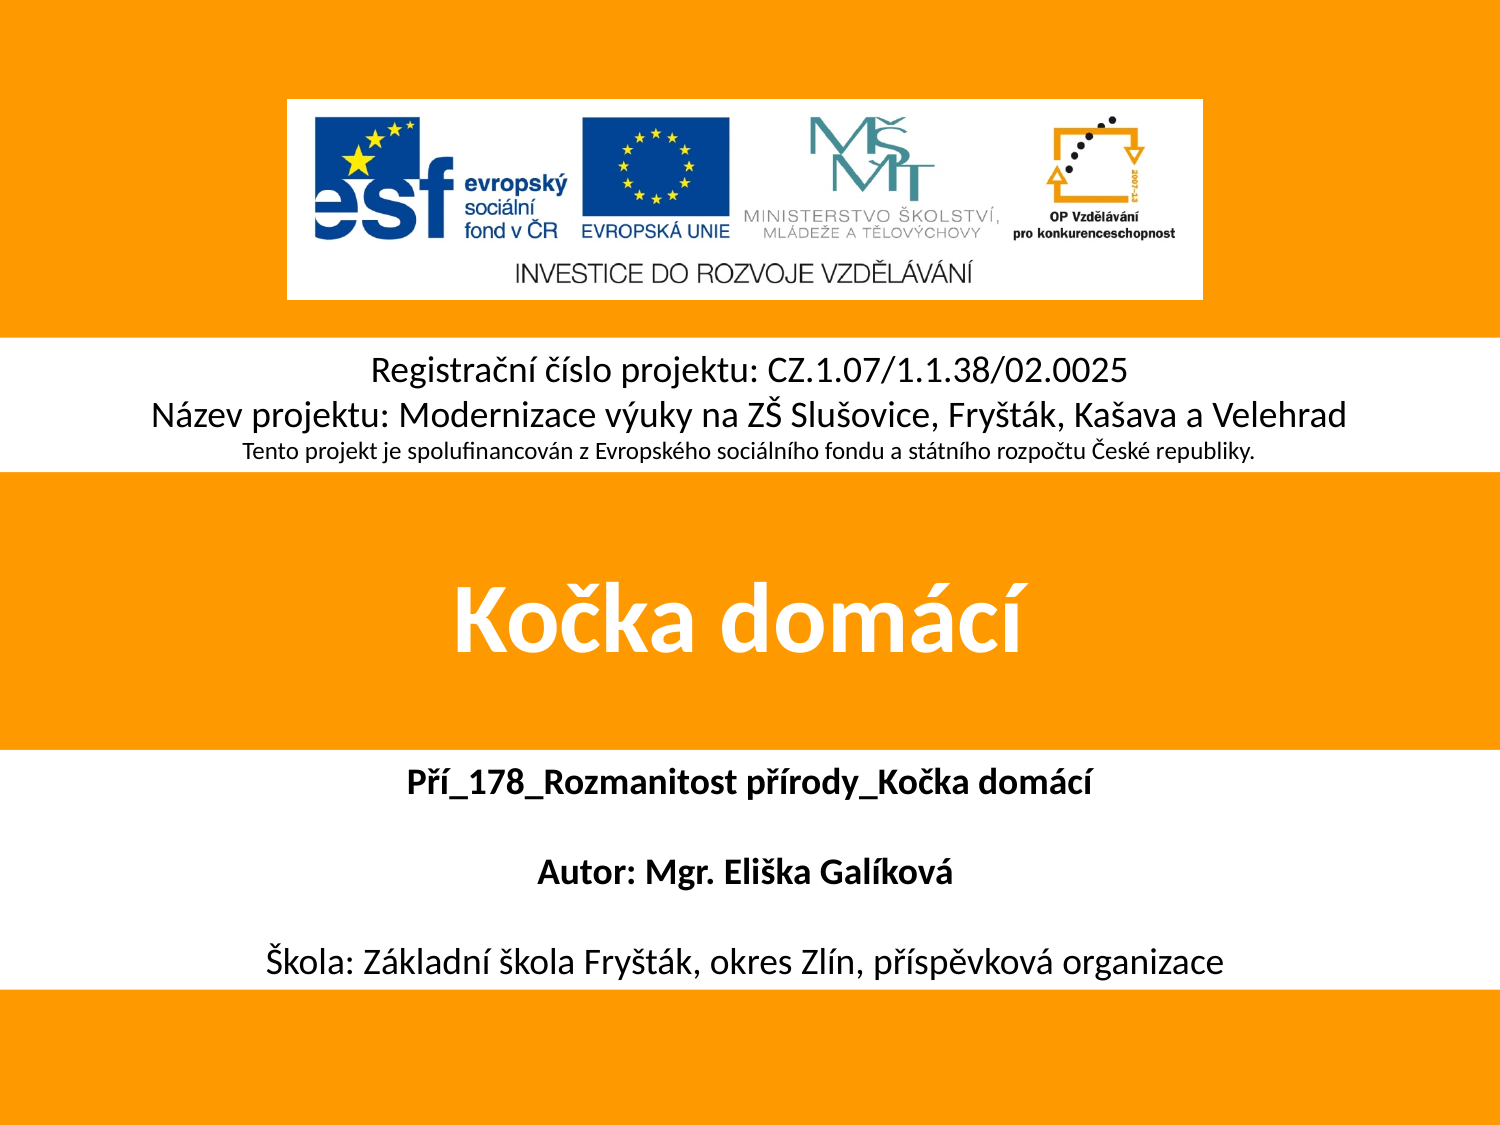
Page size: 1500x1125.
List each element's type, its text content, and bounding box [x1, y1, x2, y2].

title Kočka domácí [112, 537, 1388, 688]
text_box Pří_178_Rozmanitost přírody_Kočka domácí Autor: Mgr. Eliška Galíková Škola: Základní škola Fryšták, okres Zlín, příspěvková organizace [0, 749, 1500, 990]
picture [287, 99, 1203, 300]
text_box Registrační číslo projektu: CZ.1.07/1.1.38/02.0025 Název projektu: Modernizace výuky na ZŠ Slušovice, Fryšták, Kašava a Velehrad Tento projekt je spolufinancován z Evropského sociálního fondu a státního rozpočtu České republiky. [0, 337, 1500, 473]
